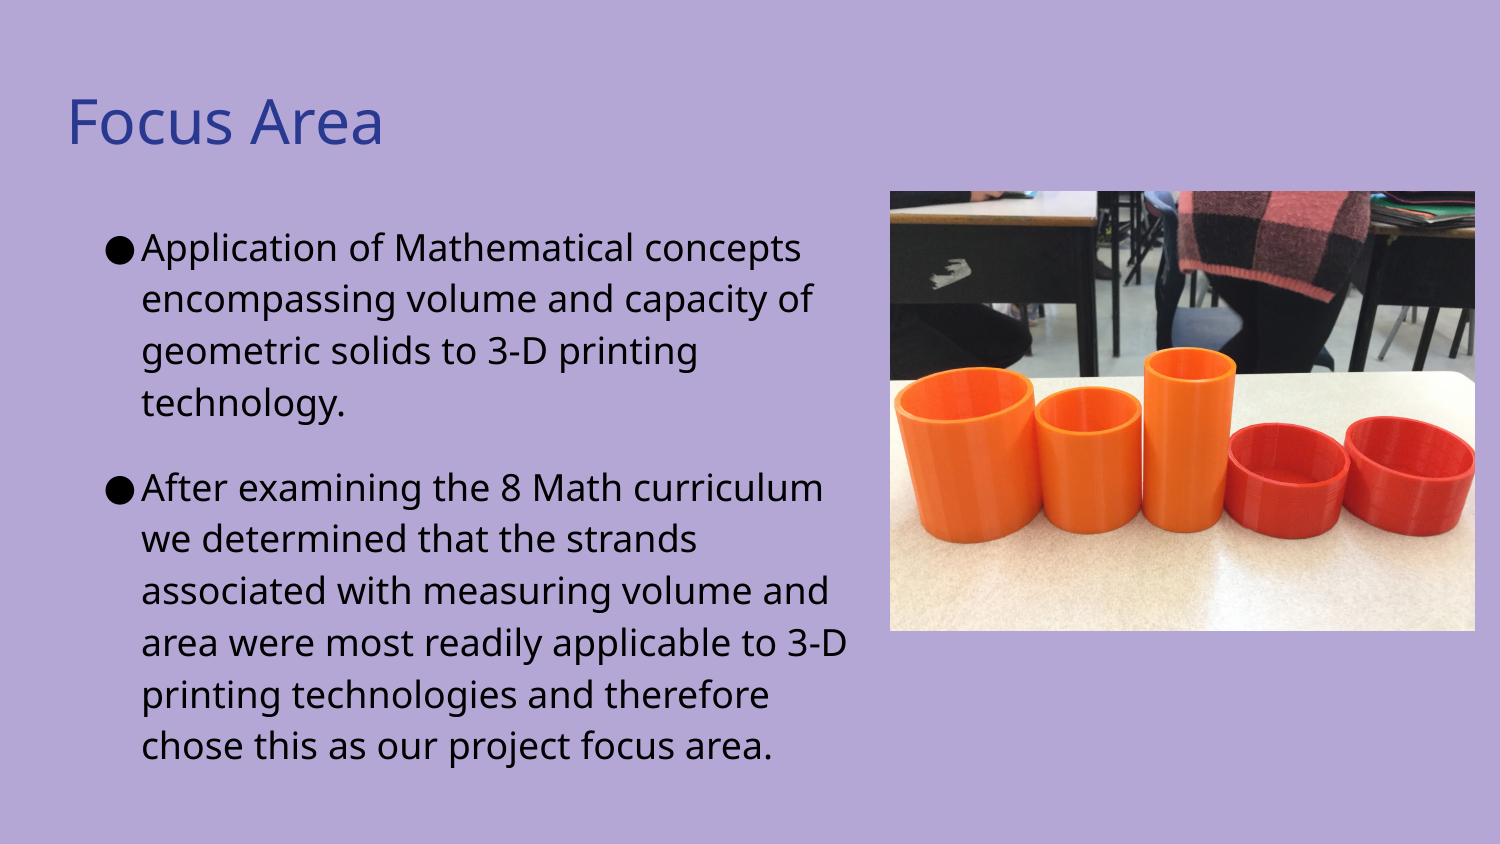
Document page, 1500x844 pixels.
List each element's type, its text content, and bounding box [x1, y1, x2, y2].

list Application of Mathematical concepts encompassing volume and capacity of geometric solids to 3-D printing technology. After examining the 8 Math curriculum we determined that the strands associated with measuring volume and area were most readily applicable to 3-D printing technologies and therefore chose this as our project focus area. [51, 201, 866, 750]
title Focus Area [51, 67, 1449, 167]
picture [890, 191, 1476, 631]
